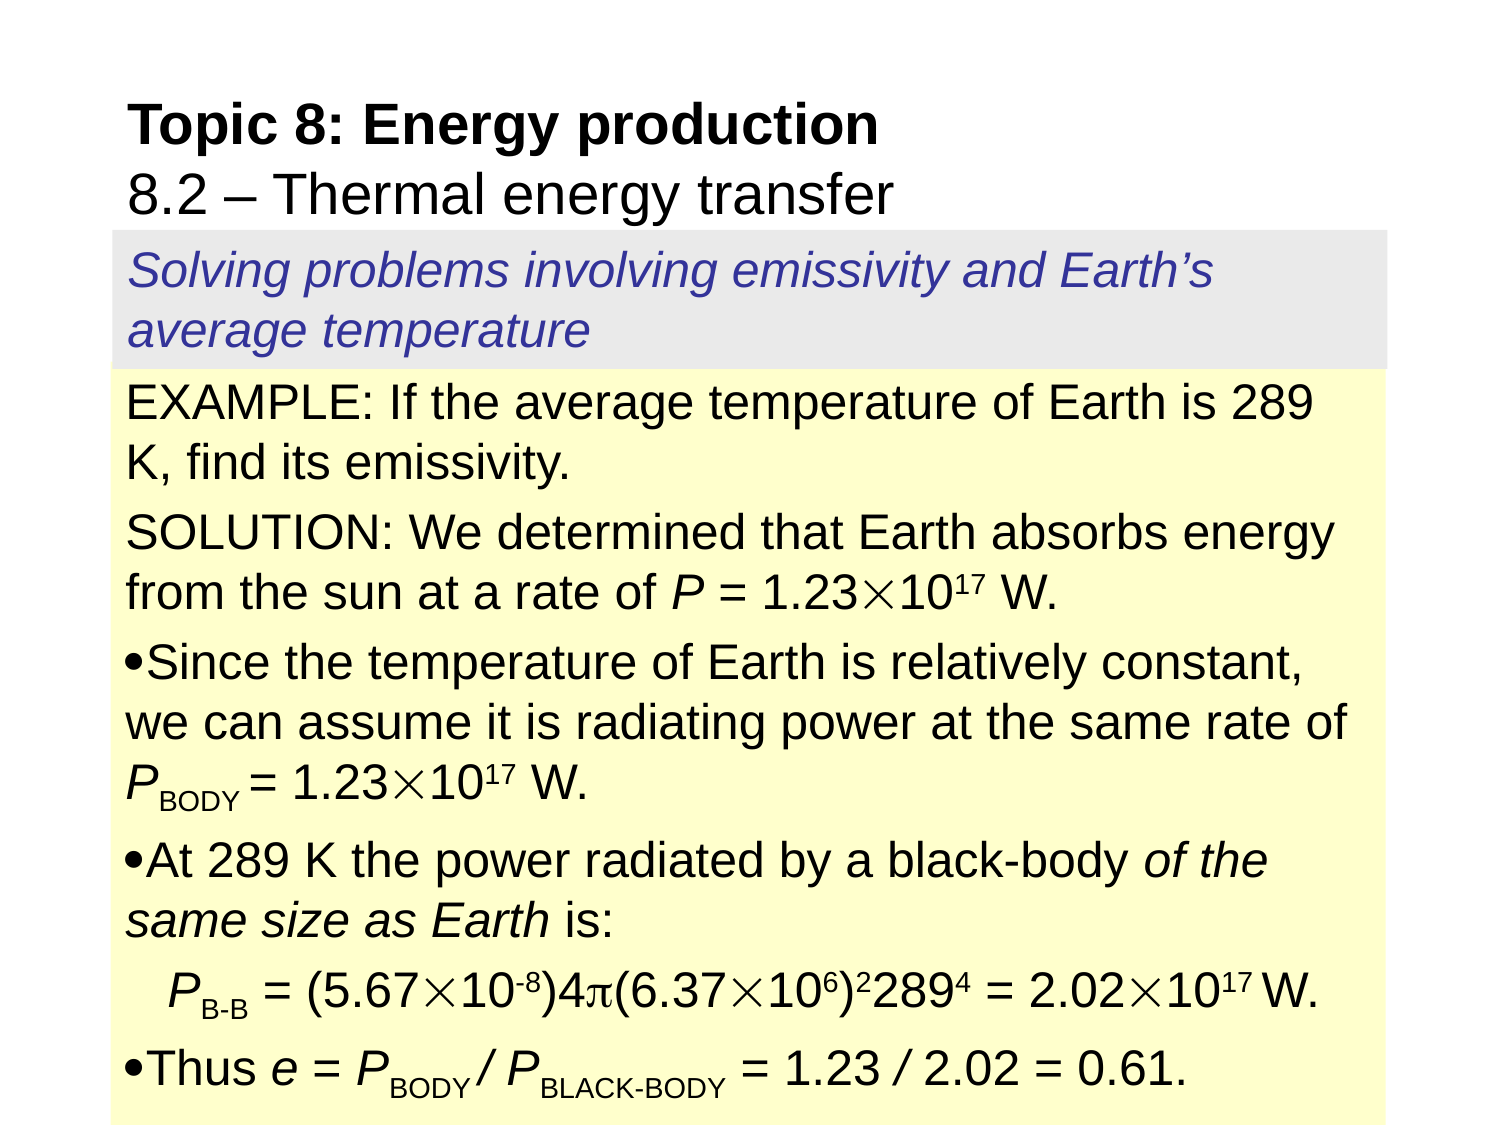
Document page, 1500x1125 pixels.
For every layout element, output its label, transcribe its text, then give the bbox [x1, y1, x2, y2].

title Topic 8: Energy production 8.2 – Thermal energy transfer [112, 87, 1388, 225]
text_box EXAMPLE: If the average temperature of Earth is 289 K, find its emissivity. SOLUTION: We determined that Earth absorbs energy from the sun at a rate of P = 1.231017 W. Since the temperature of Earth is relatively constant, we can assume it is radiating power at the same rate of PBODY = 1.231017 W. At 289 K the power radiated by a black-body of the same size as Earth is: PB-B = (5.6710-8)4(6.37106)22894 = 2.021017 W. Thus e = PBODY / PBLACK-BODY = 1.23 / 2.02 = 0.61. [110, 361, 1386, 1125]
text_box Solving problems involving emissivity and Earth’s average temperature [112, 229, 1388, 369]
